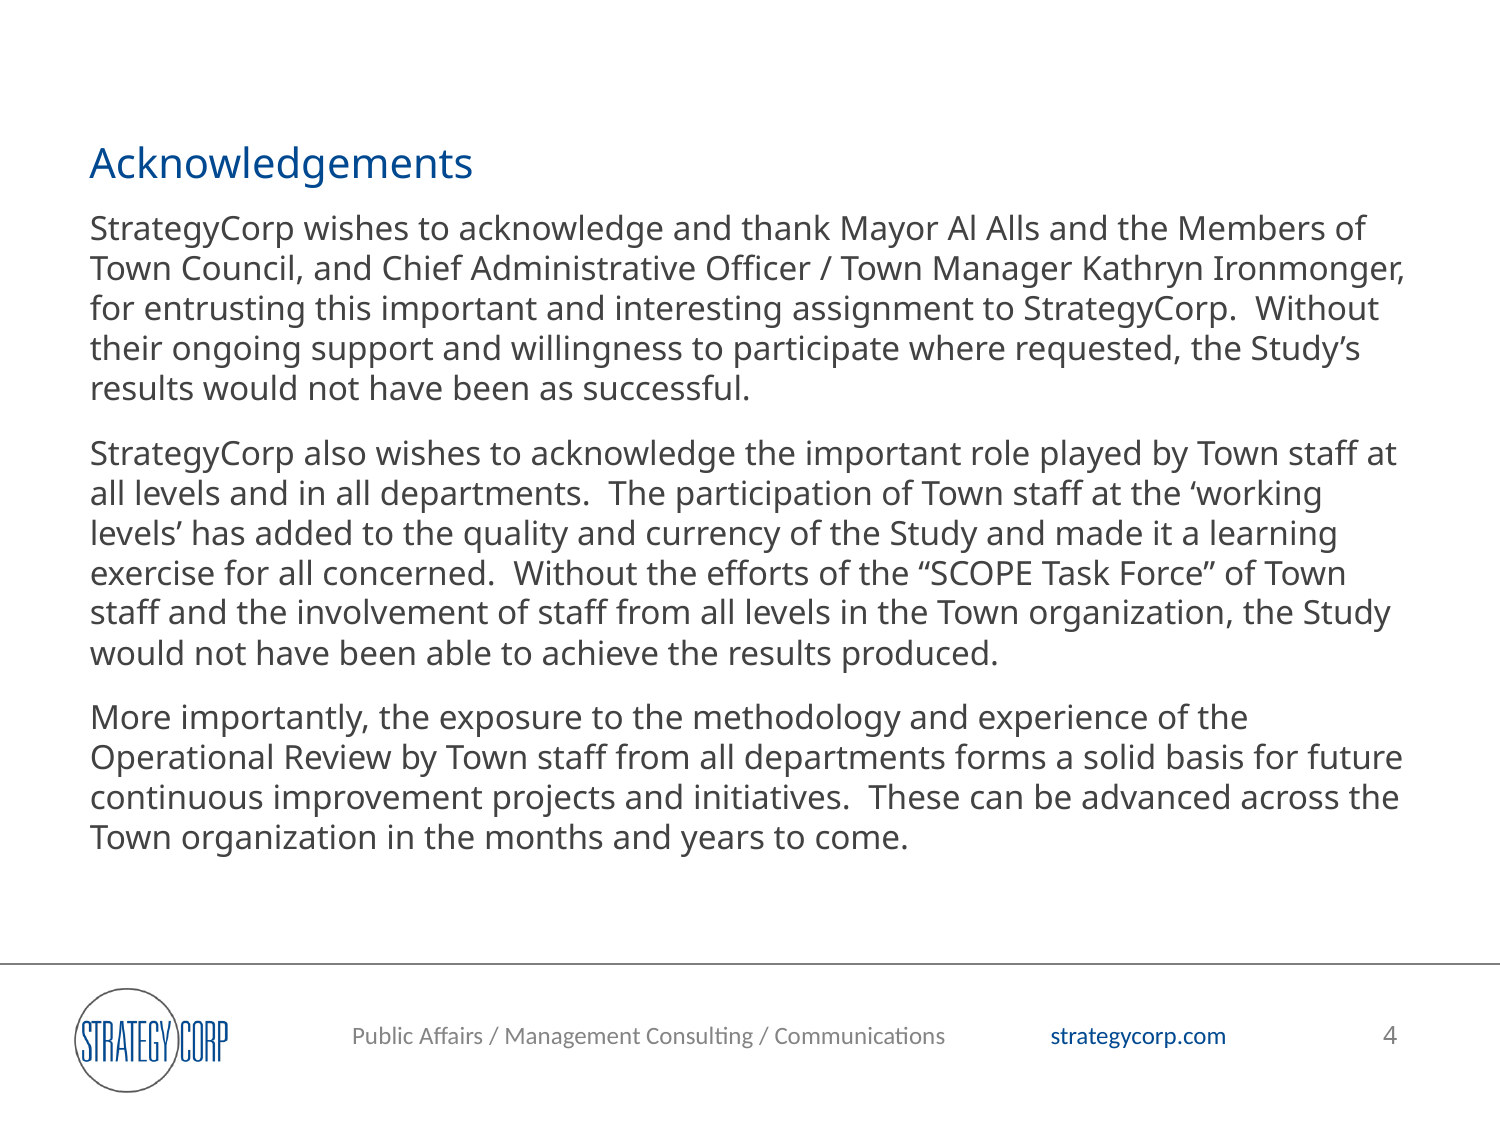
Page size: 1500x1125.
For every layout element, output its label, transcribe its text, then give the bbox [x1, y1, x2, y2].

title Acknowledgements [75, 137, 1430, 188]
picture [50, 965, 253, 1119]
list StrategyCorp wishes to acknowledge and thank Mayor Al Alls and the Members of Town Council, and Chief Administrative Officer / Town Manager Kathryn Ironmonger, for entrusting this important and interesting assignment to StrategyCorp. Without their ongoing support and willingness to participate where requested, the Study’s results would not have been as successful. StrategyCorp also wishes to acknowledge the important role played by Town staff at all levels and in all departments. The participation of Town staff at the ‘working levels’ has added to the quality and currency of the Study and made it a learning exercise for all concerned. Without the efforts of the “SCOPE Task Force” of Town staff and the involvement of staff from all levels in the Town organization, the Study would not have been able to achieve the results produced. More importantly, the exposure to the methodology and experience of the Operational Review by Town staff from all departments forms a solid basis for future continuous improvement projects and initiatives. These can be advanced across the Town organization in the months and years to come. [75, 200, 1425, 938]
